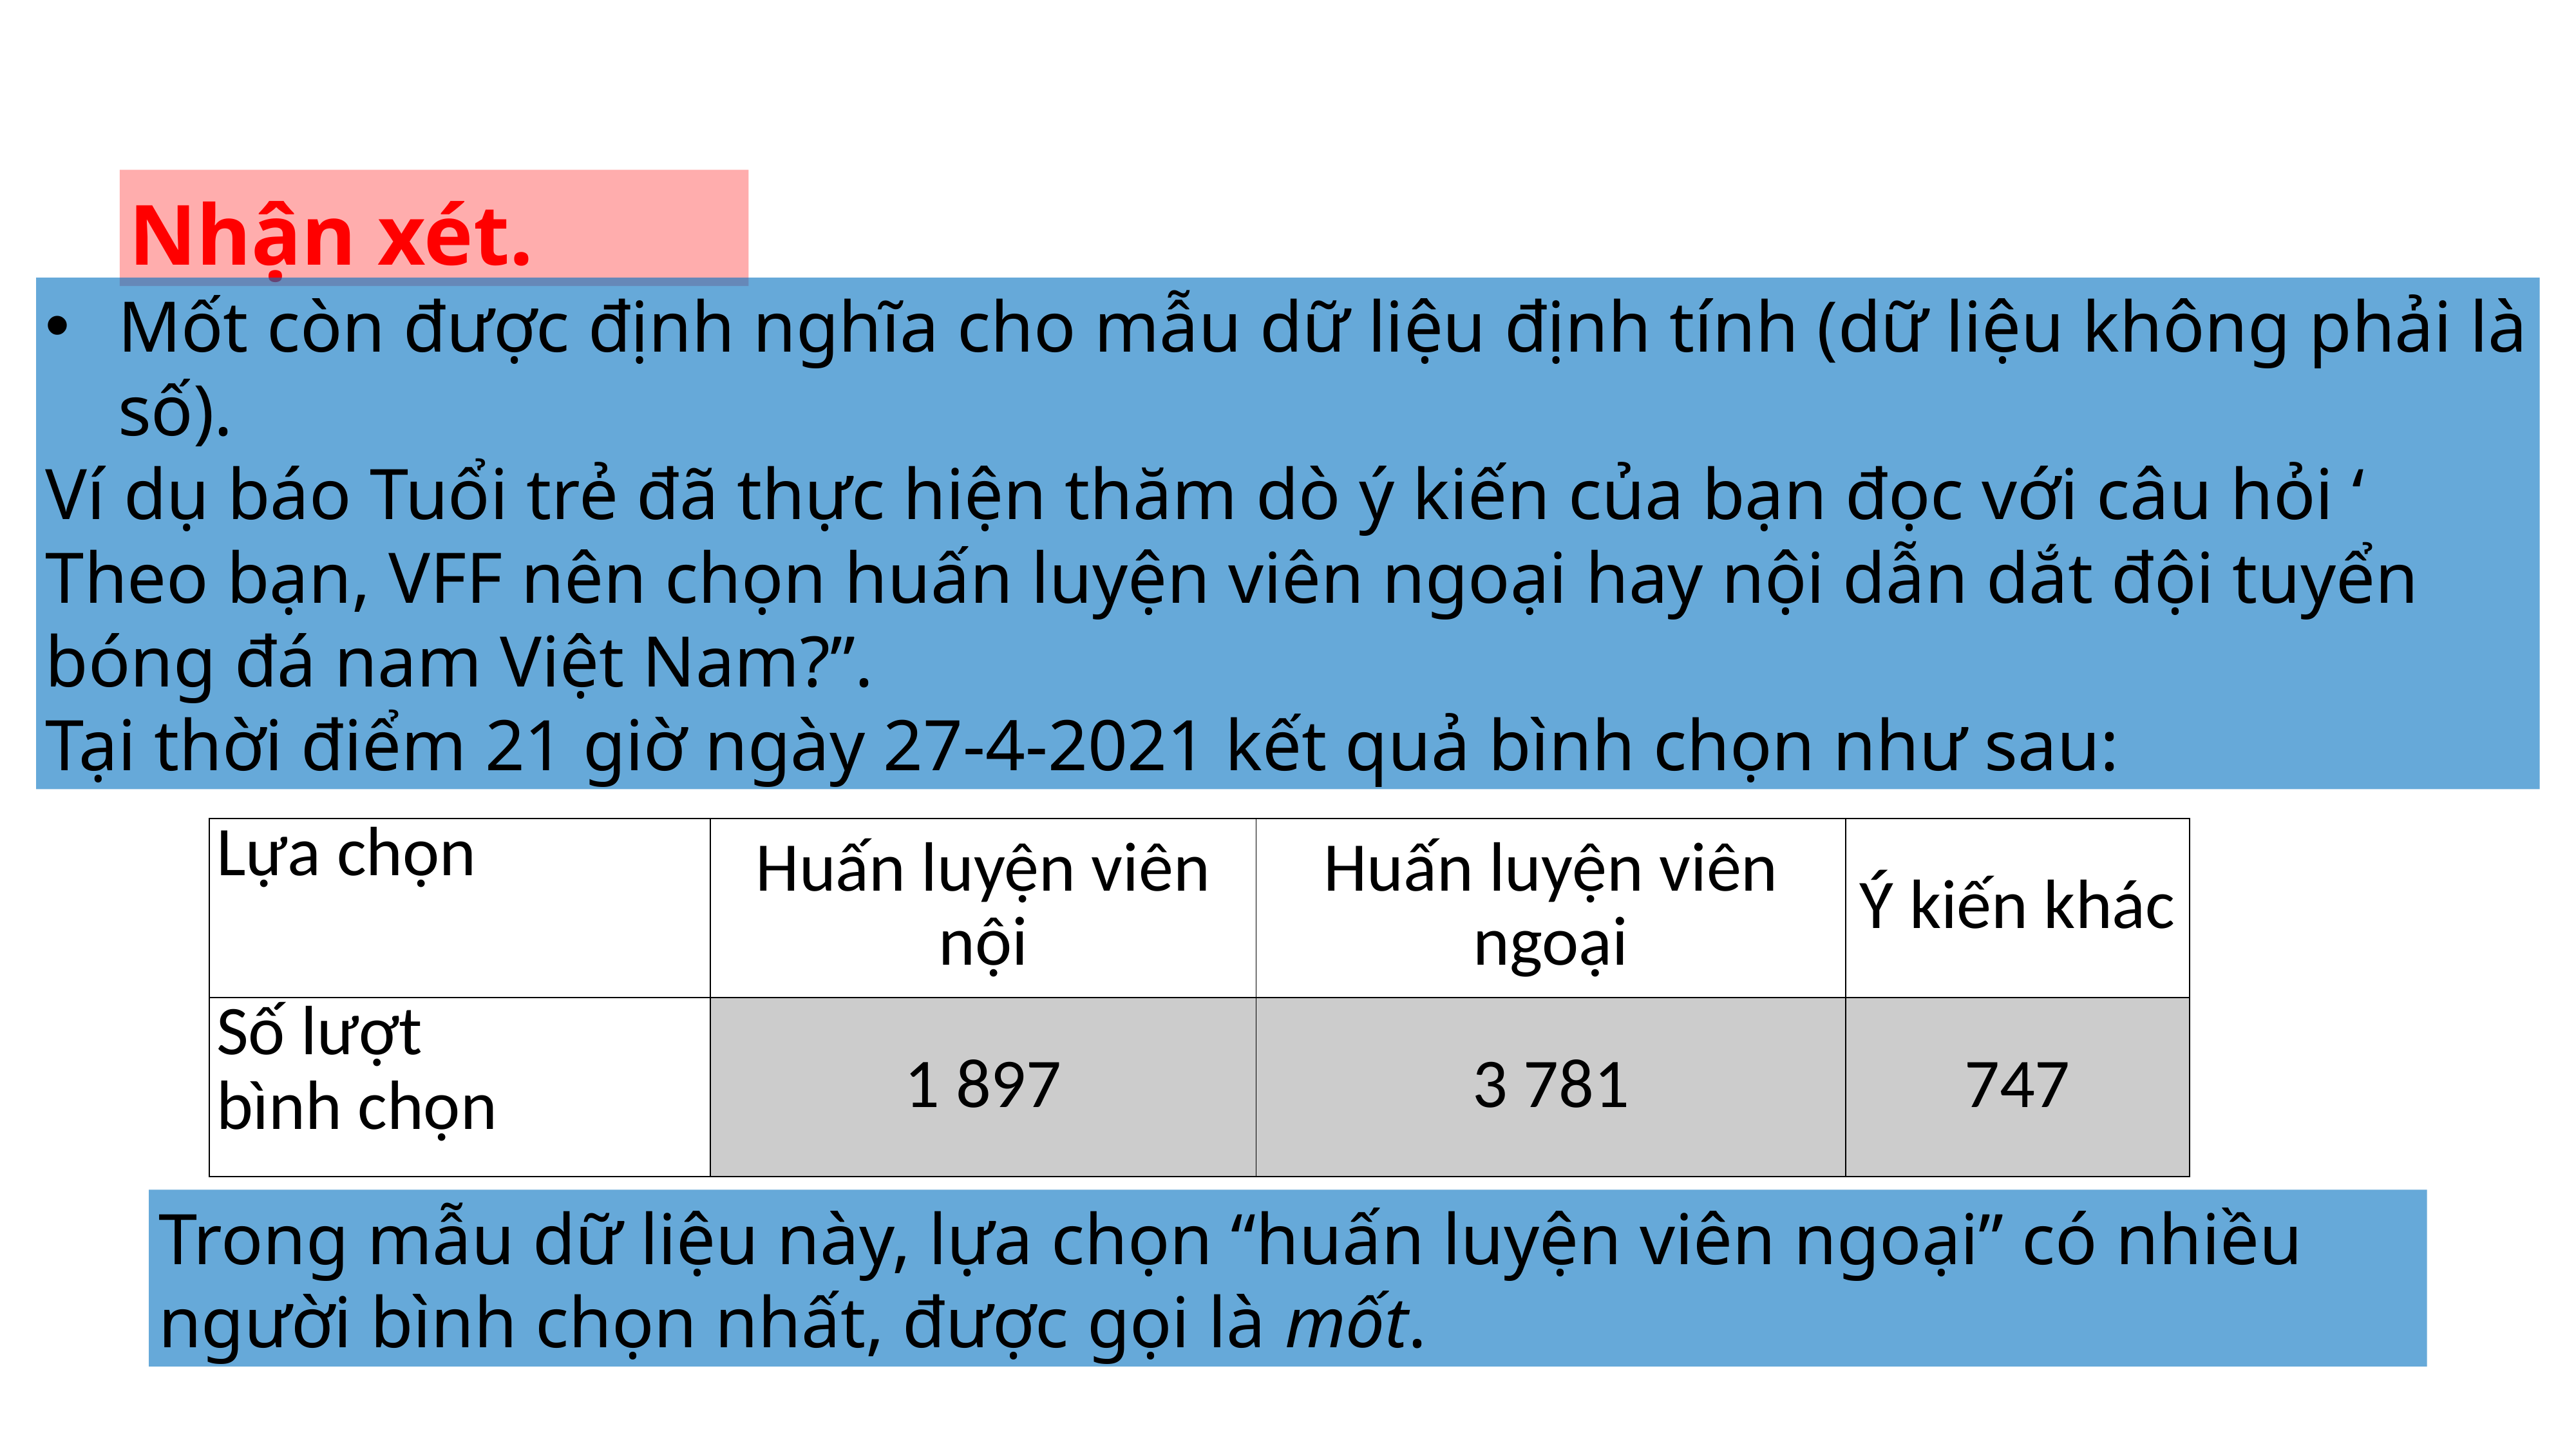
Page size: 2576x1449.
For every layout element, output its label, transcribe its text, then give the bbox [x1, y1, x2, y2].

text_box Trong mẫu dữ liệu này, lựa chọn “huấn luyện viên ngoại” có nhiều người bình chọn nhất, được gọi là mốt. [149, 1189, 2427, 1367]
text_box Mốt còn được định nghĩa cho mẫu dữ liệu định tính (dữ liệu không phải là số). Ví dụ báo Tuổi trẻ đã thực hiện thăm dò ý kiến của bạn đọc với câu hỏi ‘ Theo bạn, VFF nên chọn huấn luyện viên ngoại hay nội dẫn dắt đội tuyển bóng đá nam Việt Nam?”. Tại thời điểm 21 giờ ngày 27-4-2021 kết quả bình chọn như sau: [36, 278, 2540, 790]
text_box Nhận xét. [119, 169, 749, 278]
table_cell 3 781 [1256, 998, 1845, 1176]
table_cell 1 897 [711, 998, 1256, 1176]
table_cell 747 [1846, 998, 2189, 1176]
table_header Lựa chọn [210, 819, 710, 997]
table_header Ý kiến khác [1846, 819, 2189, 997]
table_header Huấn luyện viên nội [711, 819, 1256, 997]
table_header Huấn luyện viên ngoại [1256, 819, 1845, 997]
table_cell Số lượt bình chọn [210, 998, 710, 1176]
